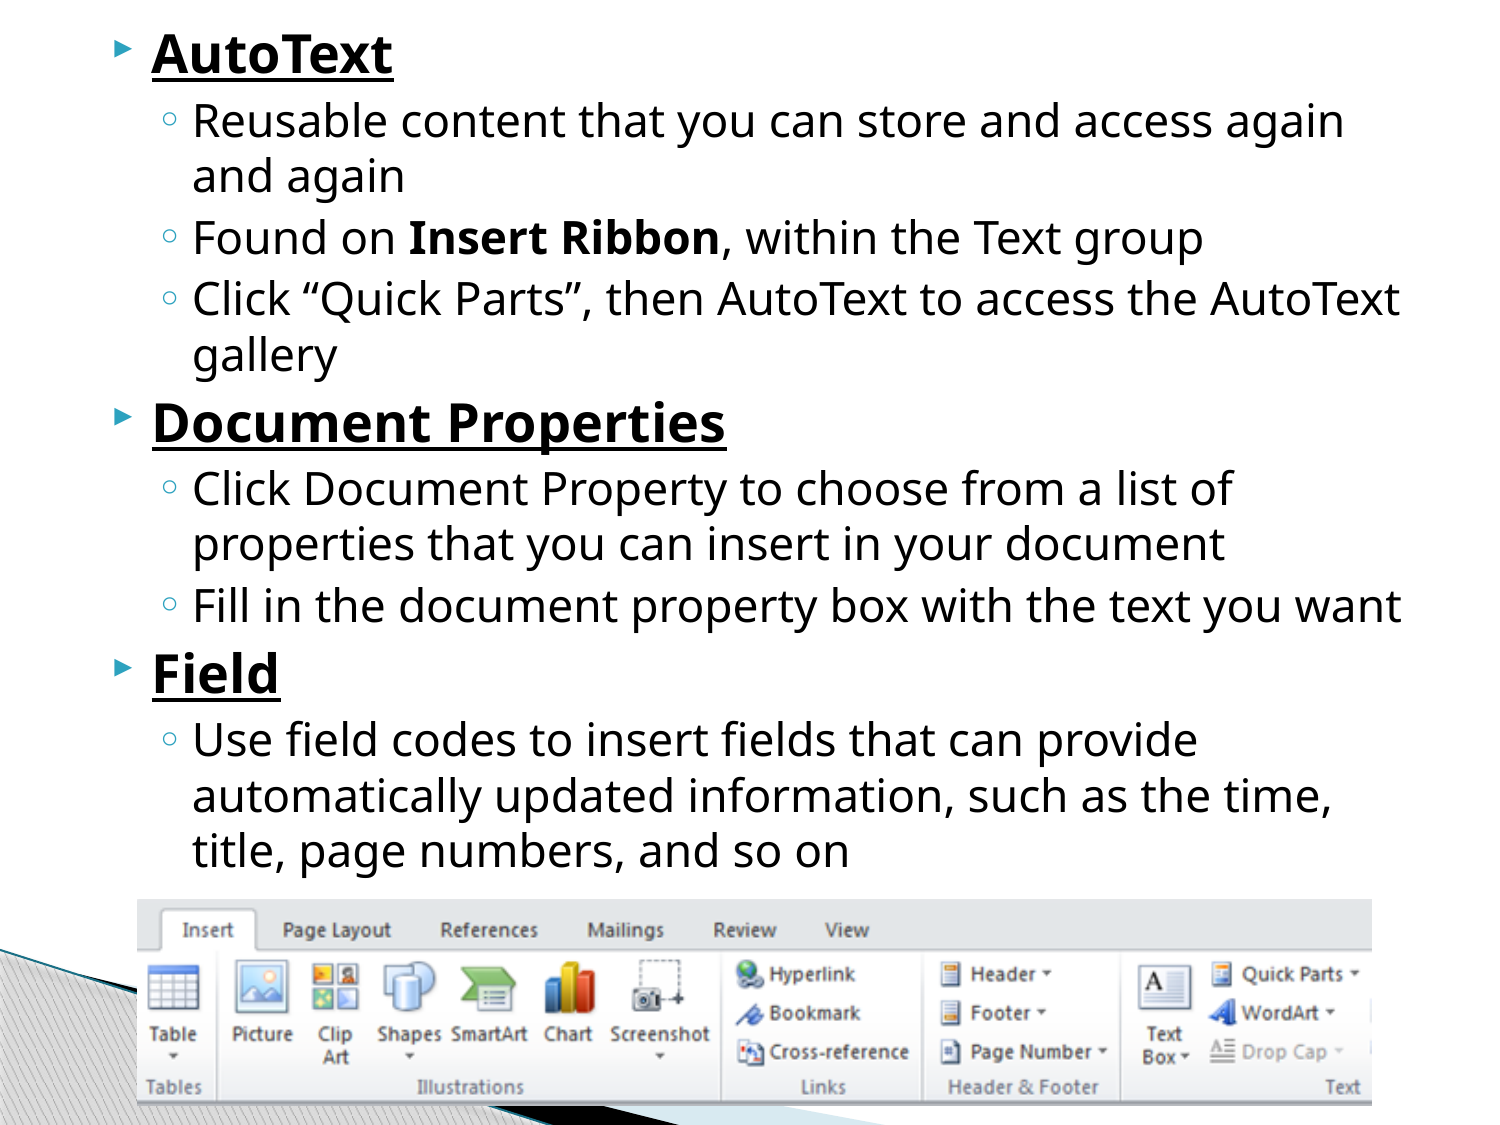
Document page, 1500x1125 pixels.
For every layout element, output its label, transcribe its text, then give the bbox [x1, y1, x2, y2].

picture [137, 899, 1372, 1107]
list AutoText Reusable content that you can store and access again and again Found on Insert Ribbon, within the Text group Click “Quick Parts”, then AutoText to access the AutoText gallery Document Properties Click Document Property to choose from a list of properties that you can insert in your document Fill in the document property box with the text you want Field Use field codes to insert fields that can provide automatically updated information, such as the time, title, page numbers, and so on [79, 12, 1430, 948]
